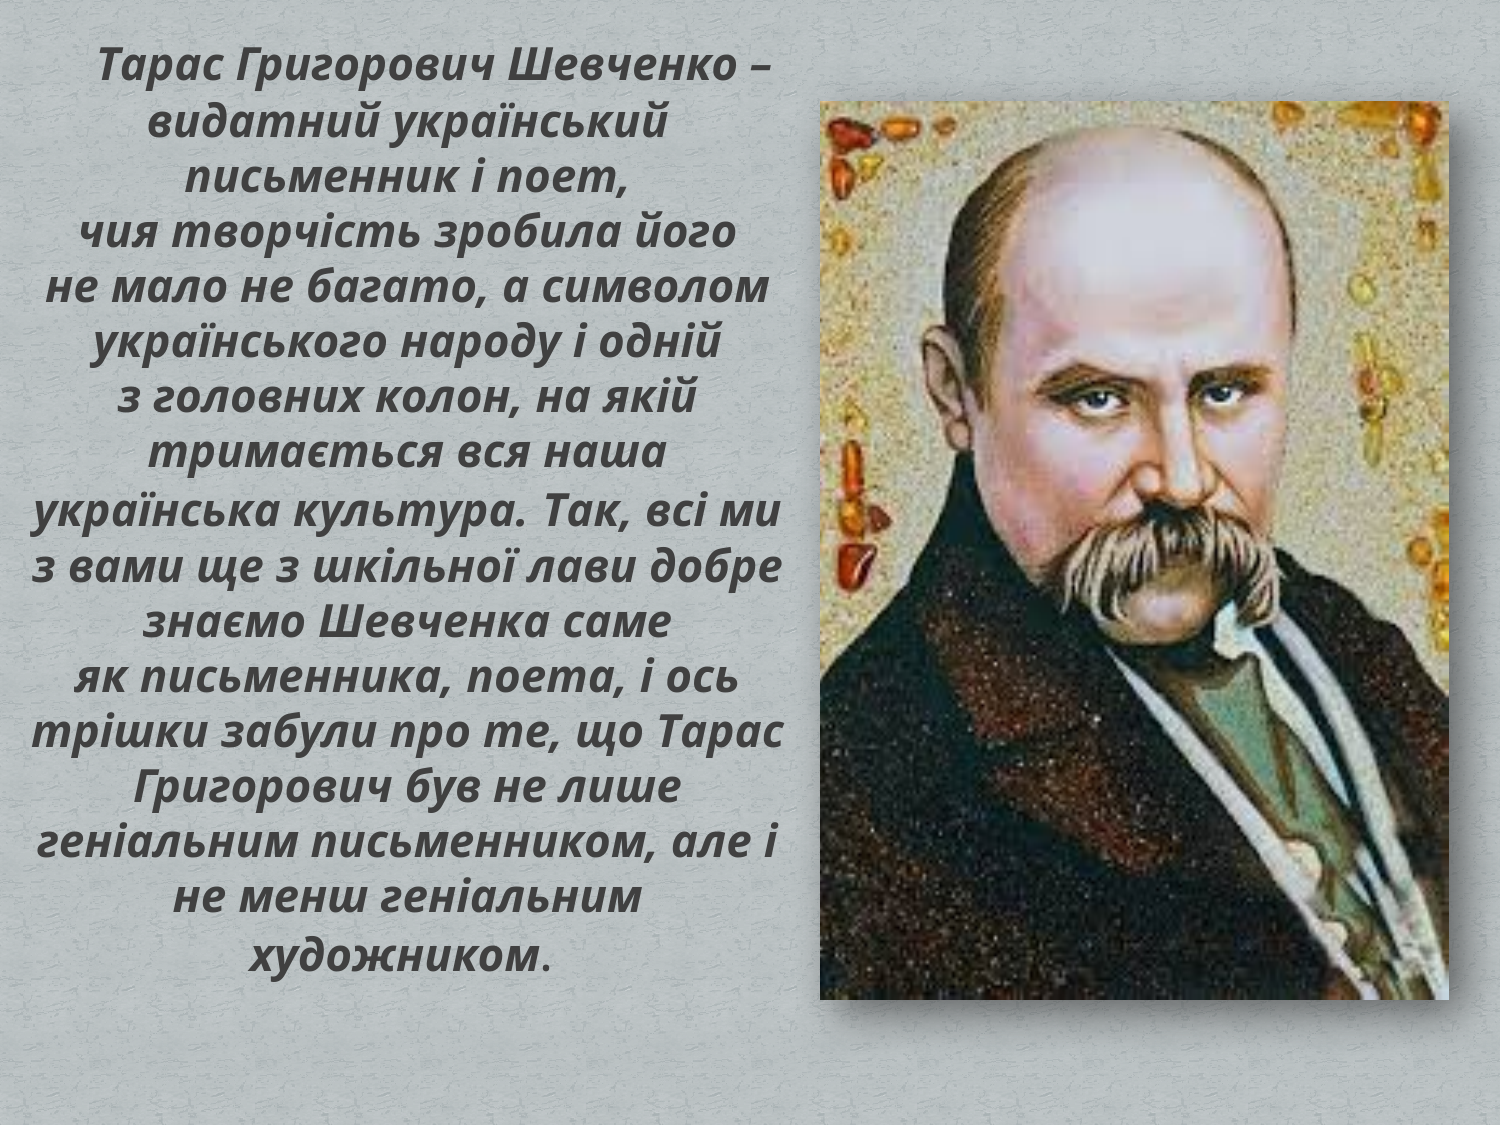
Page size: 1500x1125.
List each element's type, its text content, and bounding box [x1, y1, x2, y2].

picture [820, 101, 1449, 1000]
list Тарас Григорович Шевченко – видатний український письменник і поет, чия творчість зробила його не мало не багато, а символом українського народу і одній з головних колон, на якій тримається вся наша українська культура. Так, всі ми з вами ще з шкільної лави добре знаємо Шевченка саме як письменника, поета, і ось трішки забули про те, що Тарас Григорович був не лише геніальним письменником, але і не менш геніальним художником. [0, 19, 812, 1094]
